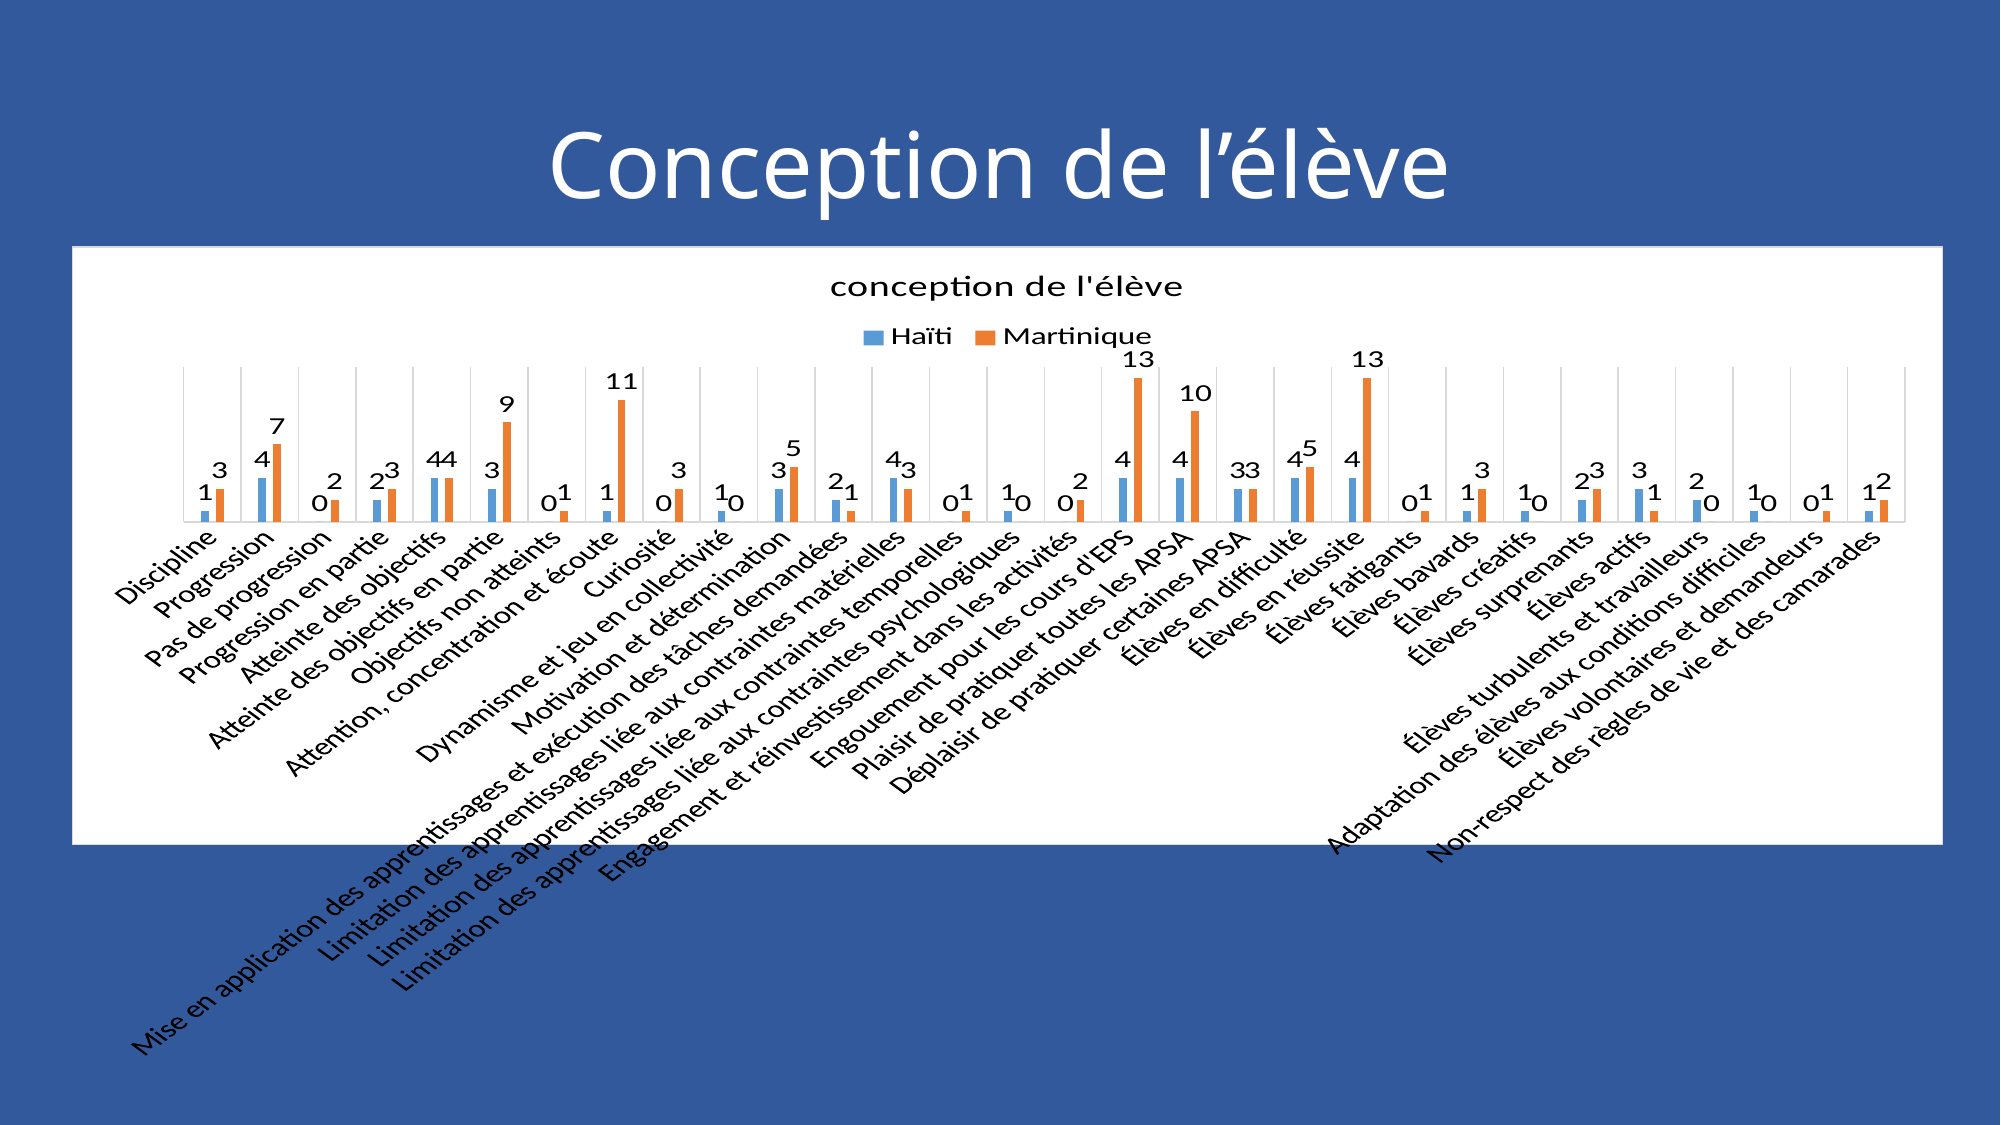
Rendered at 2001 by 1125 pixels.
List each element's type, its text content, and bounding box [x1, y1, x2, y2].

title Conception de l’élève [137, 59, 1863, 246]
chart [71, 246, 1944, 1062]
